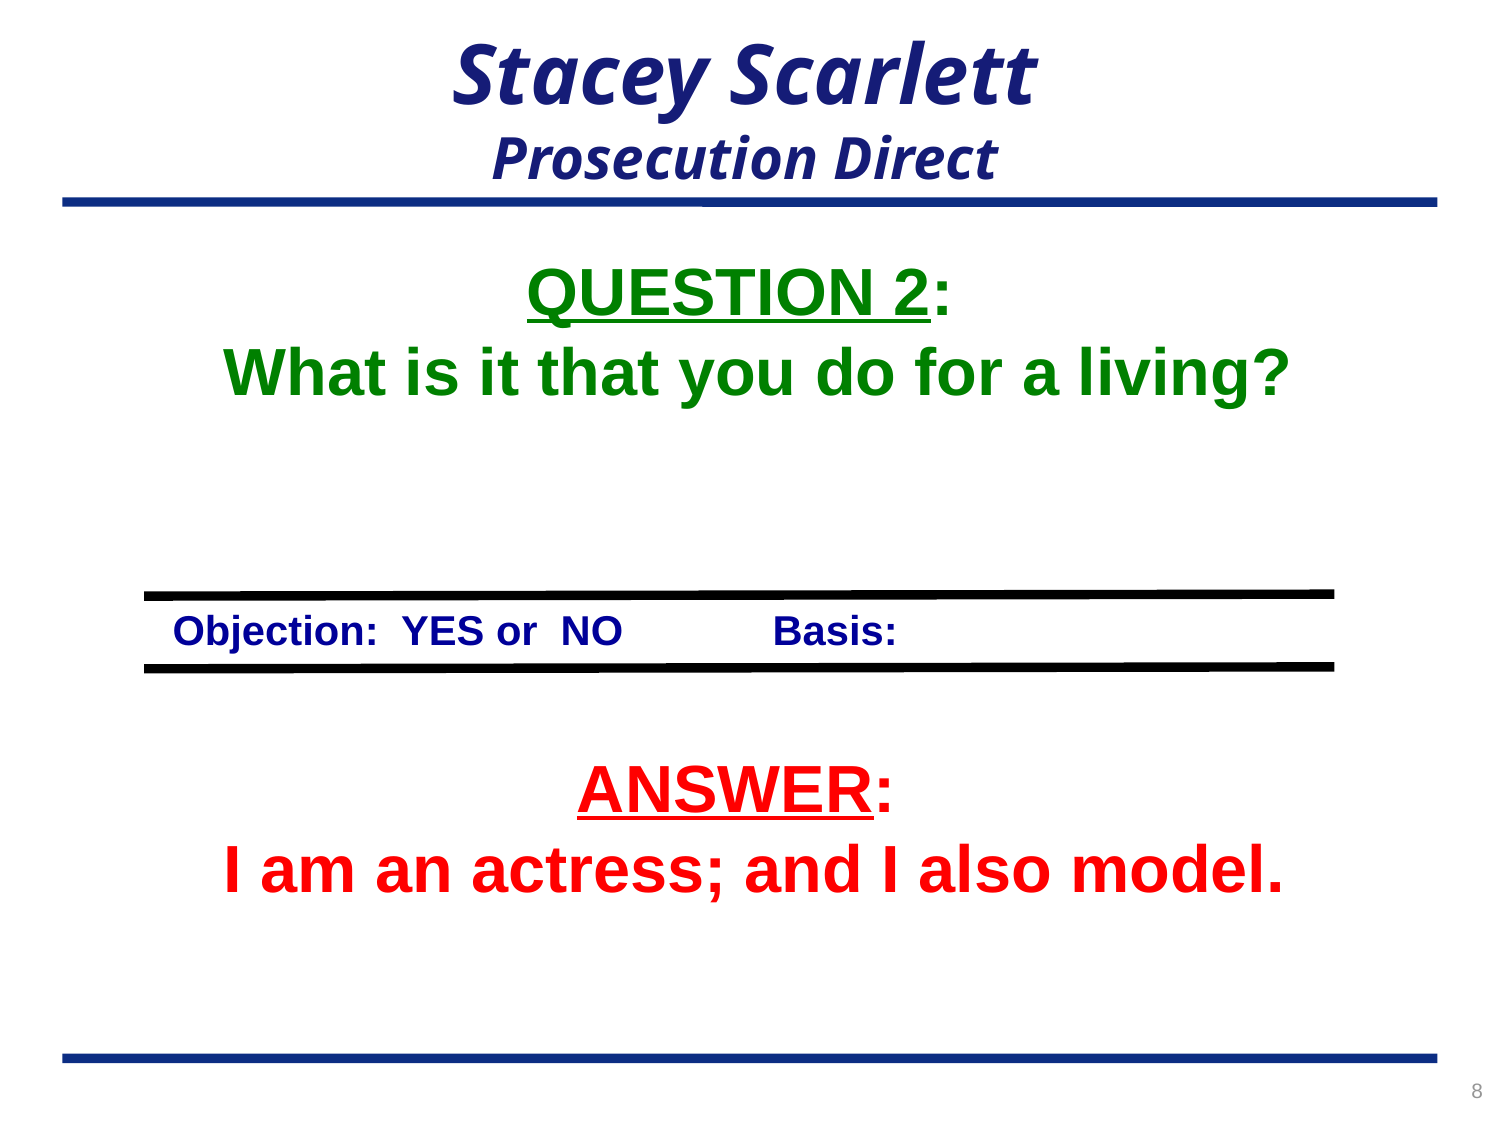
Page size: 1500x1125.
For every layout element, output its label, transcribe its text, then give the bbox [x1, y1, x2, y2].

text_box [143, 666, 1335, 670]
text_box QUESTION 2: What is it that you do for a living? [38, 241, 1479, 416]
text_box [157, 597, 1335, 603]
slide_number 8 [1310, 1070, 1499, 1121]
title Stacey Scarlett Prosecution Direct [163, 12, 1327, 201]
text_box ANSWER: I am an actress; and I also model. [144, 738, 1366, 913]
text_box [143, 593, 1335, 597]
text_box Objection: YES or NO Basis: [157, 603, 1335, 661]
